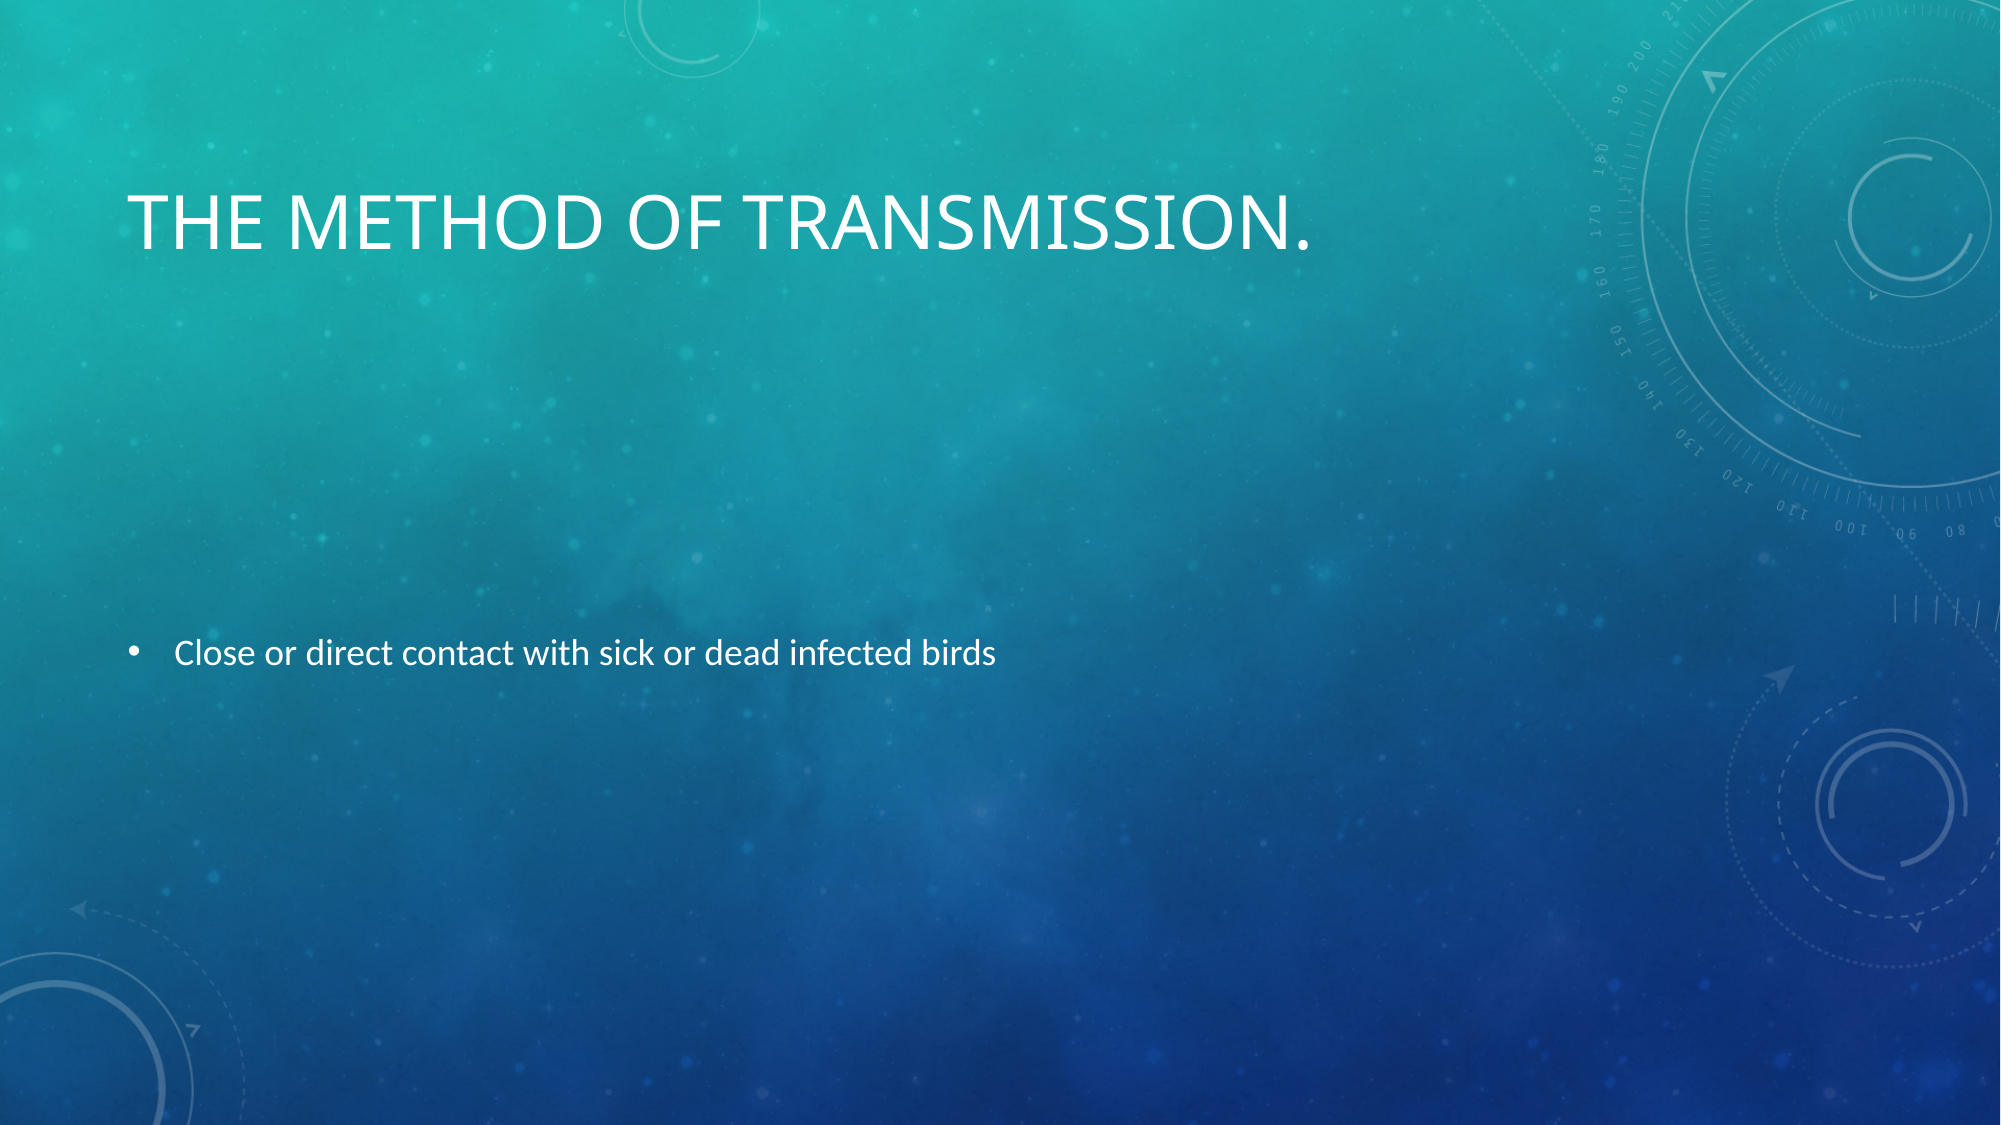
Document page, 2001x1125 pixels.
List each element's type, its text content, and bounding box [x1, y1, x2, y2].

title The method of transmission. [112, 99, 1775, 339]
list Close or direct contact with sick or dead infected birds [112, 351, 1775, 950]
picture [0, 0, 2001, 1125]
